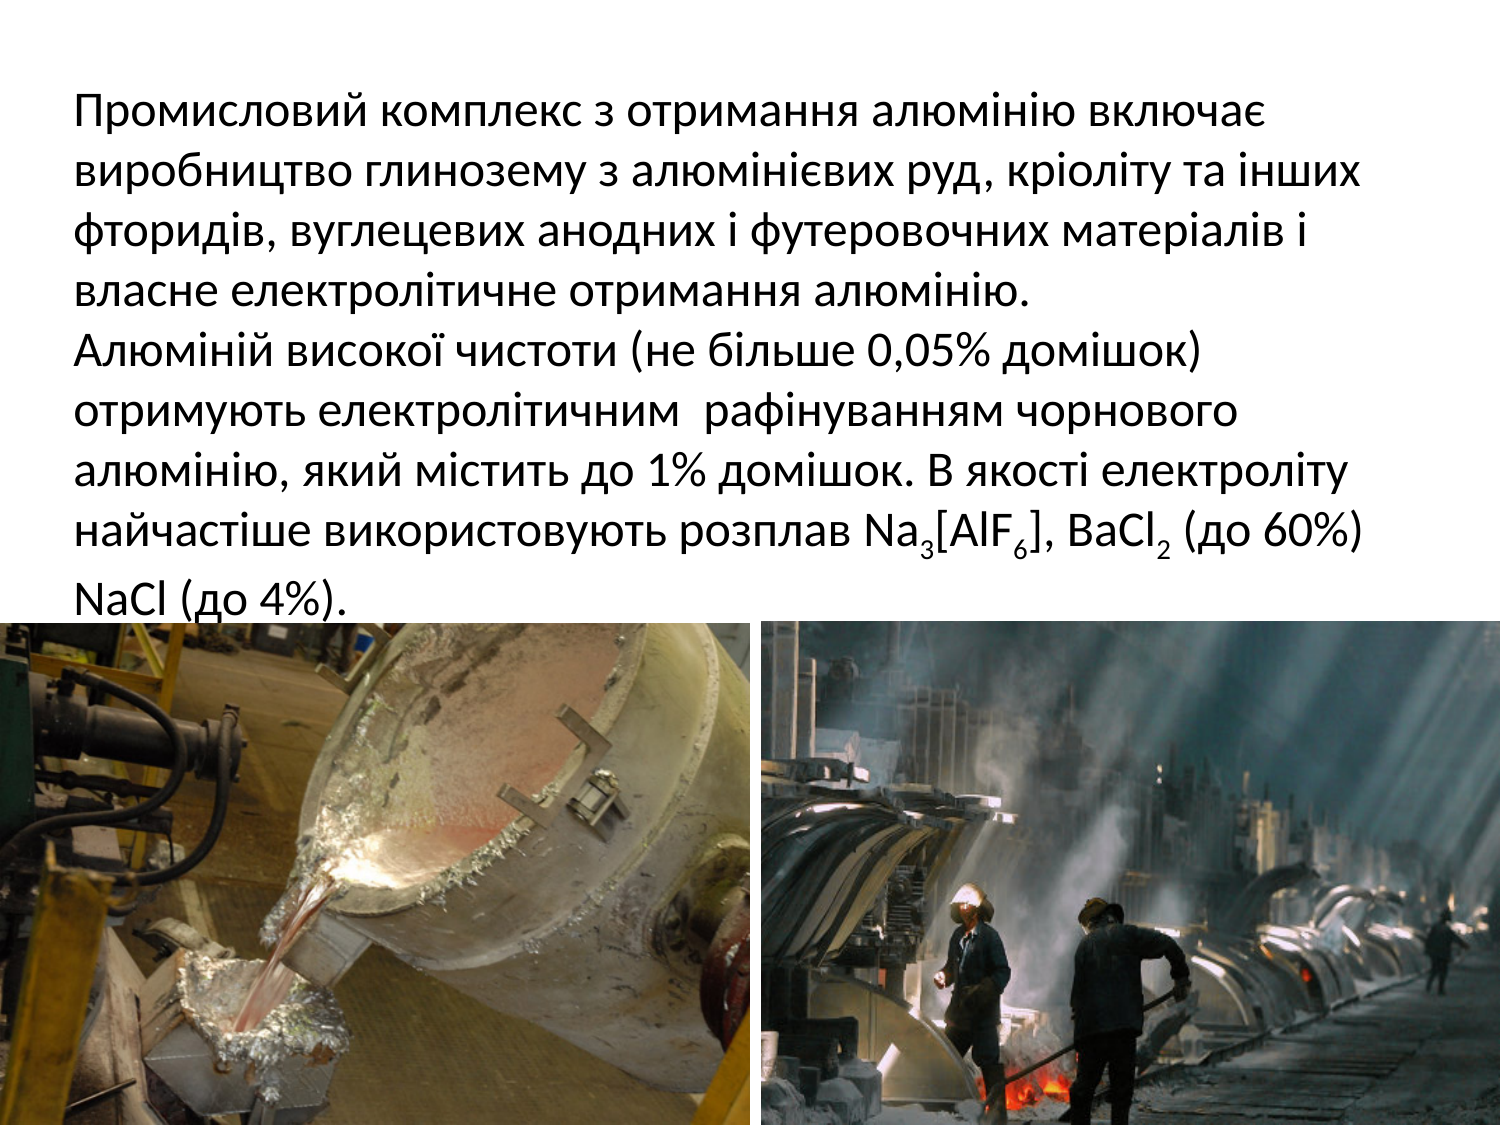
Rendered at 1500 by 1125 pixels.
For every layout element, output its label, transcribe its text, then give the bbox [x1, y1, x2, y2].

text_box Промисловий комплекс з отримання алюмінію включає виробництво глинозему з алюмінієвих руд, кріоліту та інших фторидів, вуглецевих анодних і футеровочних матеріалів і власне електролітичне отримання алюмінію. Алюміній високої чистоти (не більше 0,05% домішок) отримують електролітичним рафінуванням чорнового алюмінію, який містить до 1% домішок. В якості електроліту найчастіше використовують розплав Na3[AlF6], BaCl2 (до 60%) NaCl (до 4%). [58, 9, 1407, 631]
picture [761, 620, 1500, 1125]
picture [0, 623, 751, 1125]
